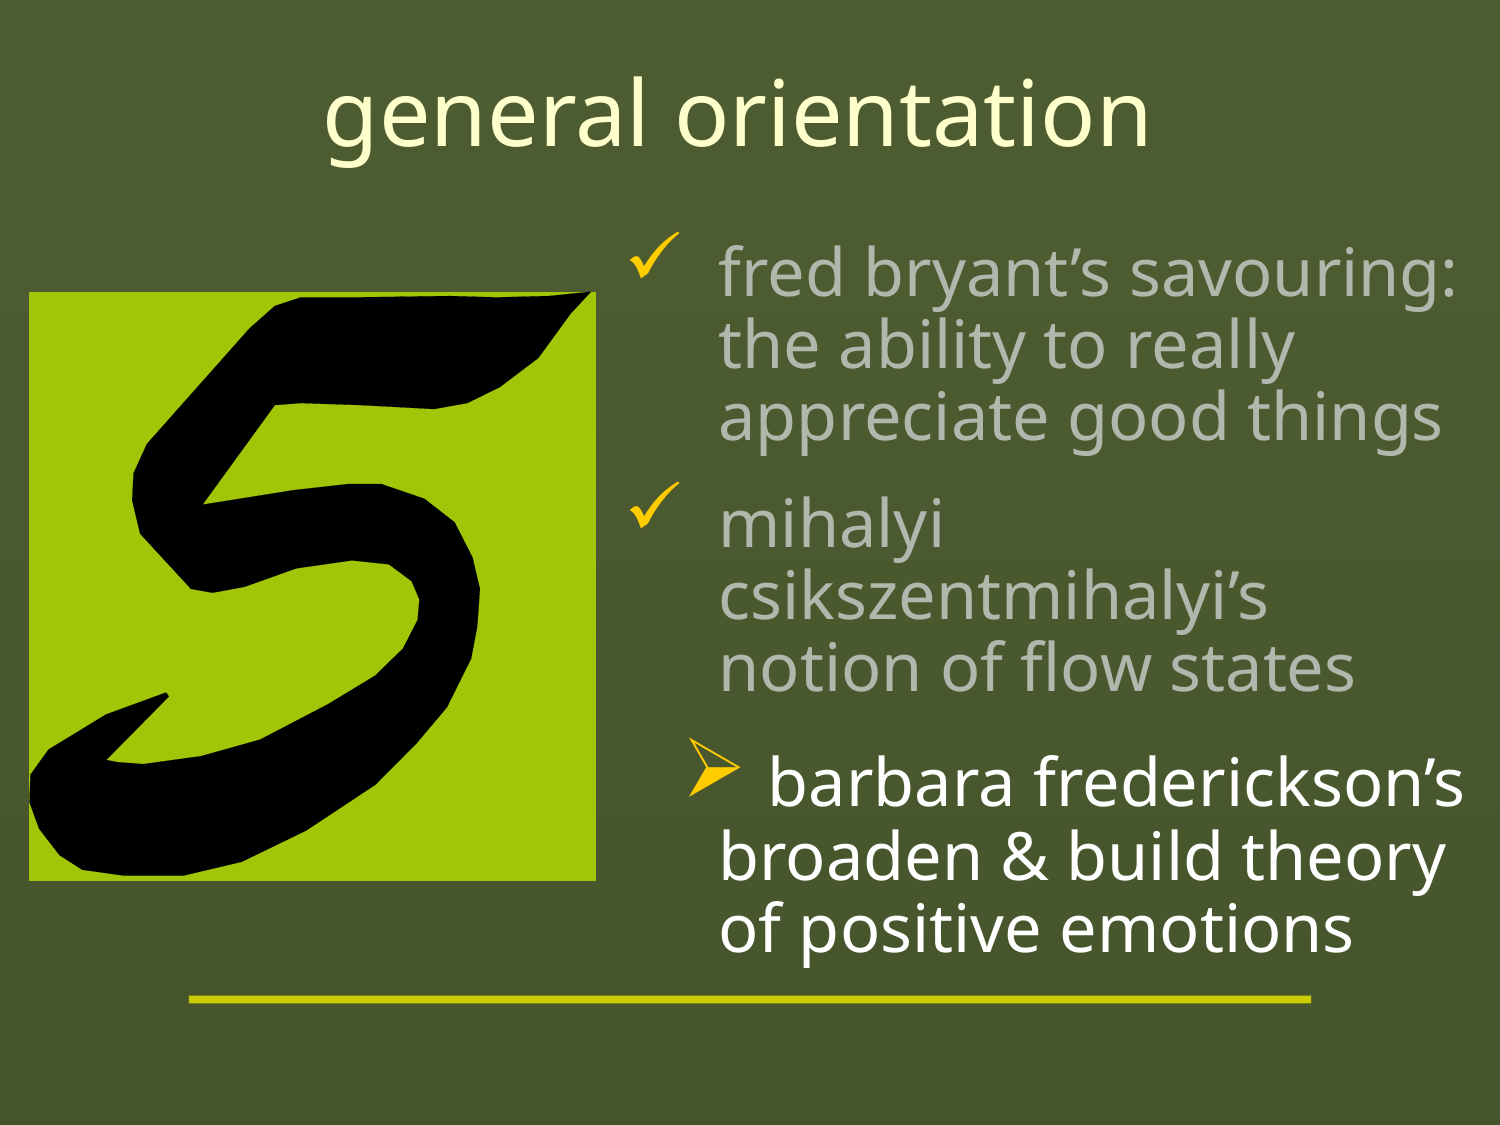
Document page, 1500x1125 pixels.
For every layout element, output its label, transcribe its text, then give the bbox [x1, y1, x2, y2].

list fred bryant’s savouring: the ability to really appreciate good things mihalyi csikszentmihalyi’s notion of flow states barbara frederickson’s broaden & build theory of positive emotions [608, 231, 1483, 941]
title general orientation [53, 56, 1447, 173]
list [29, 291, 597, 882]
